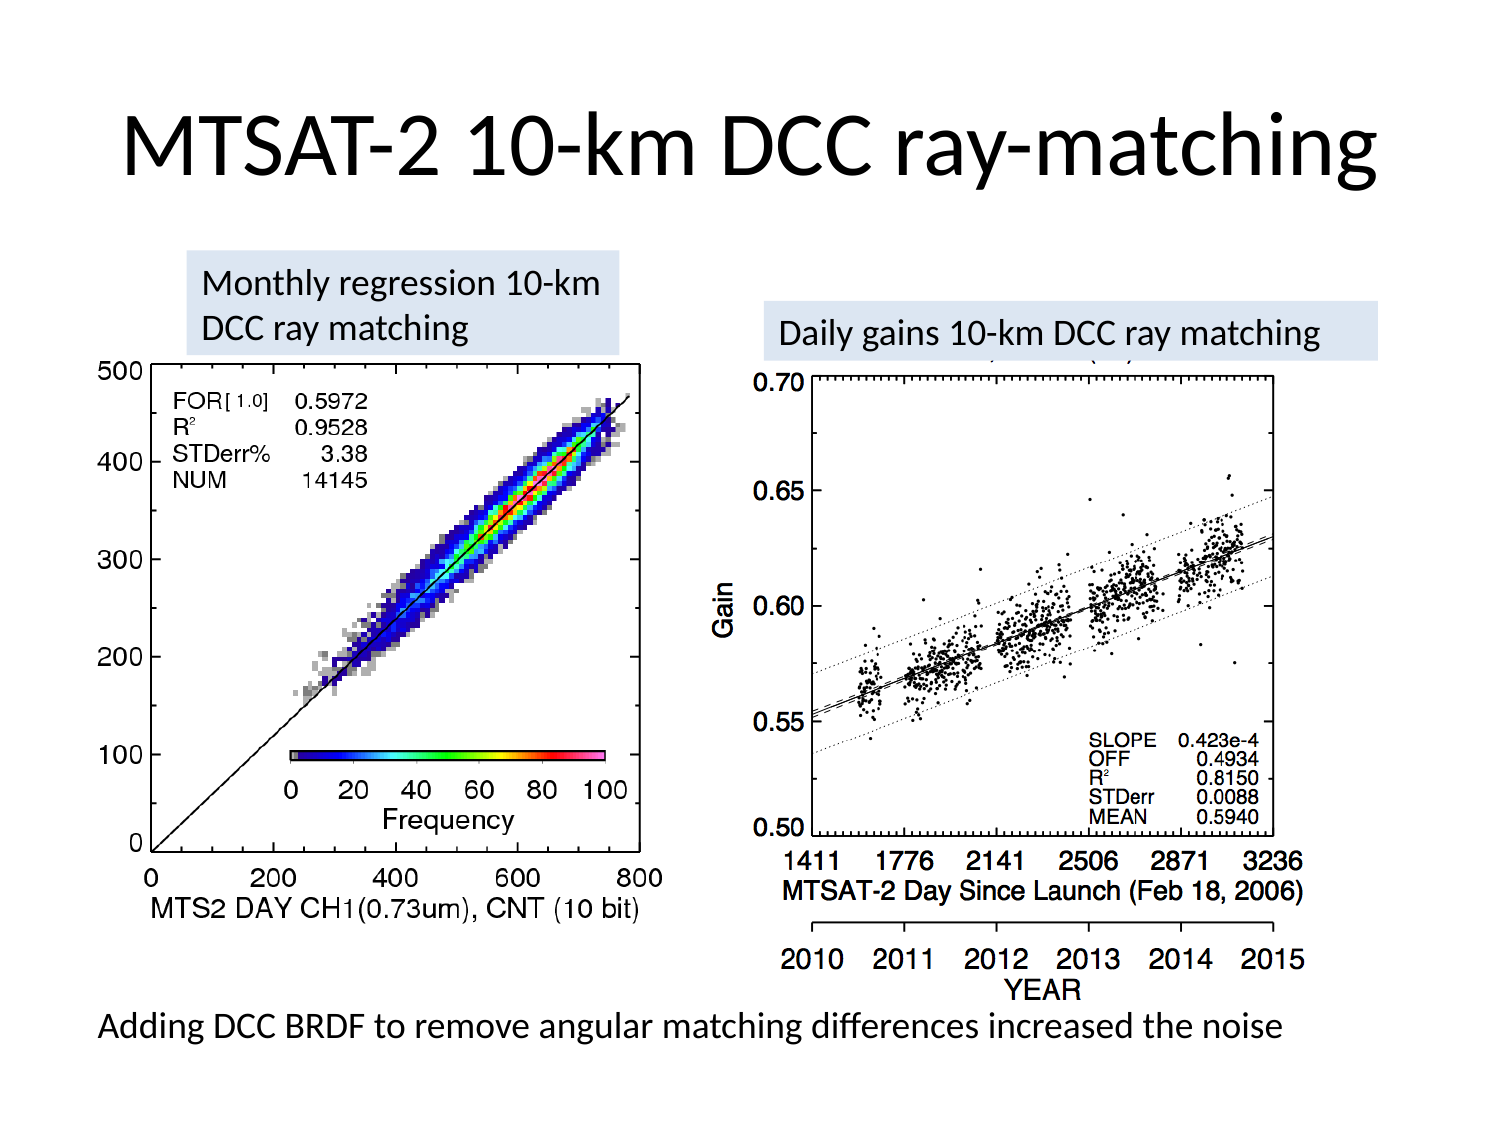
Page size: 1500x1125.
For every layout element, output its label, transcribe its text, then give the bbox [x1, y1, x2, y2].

picture [706, 294, 1308, 1008]
title MTSAT-2 10-km DCC ray-matching [75, 45, 1425, 233]
text_box Daily gains 10-km DCC ray matching [1310, 300, 1378, 361]
text_box Adding DCC BRDF to remove angular matching differences increased the noise [82, 994, 1300, 1054]
text_box Monthly regression 10-km DCC ray matching [186, 250, 620, 354]
picture [92, 356, 676, 937]
